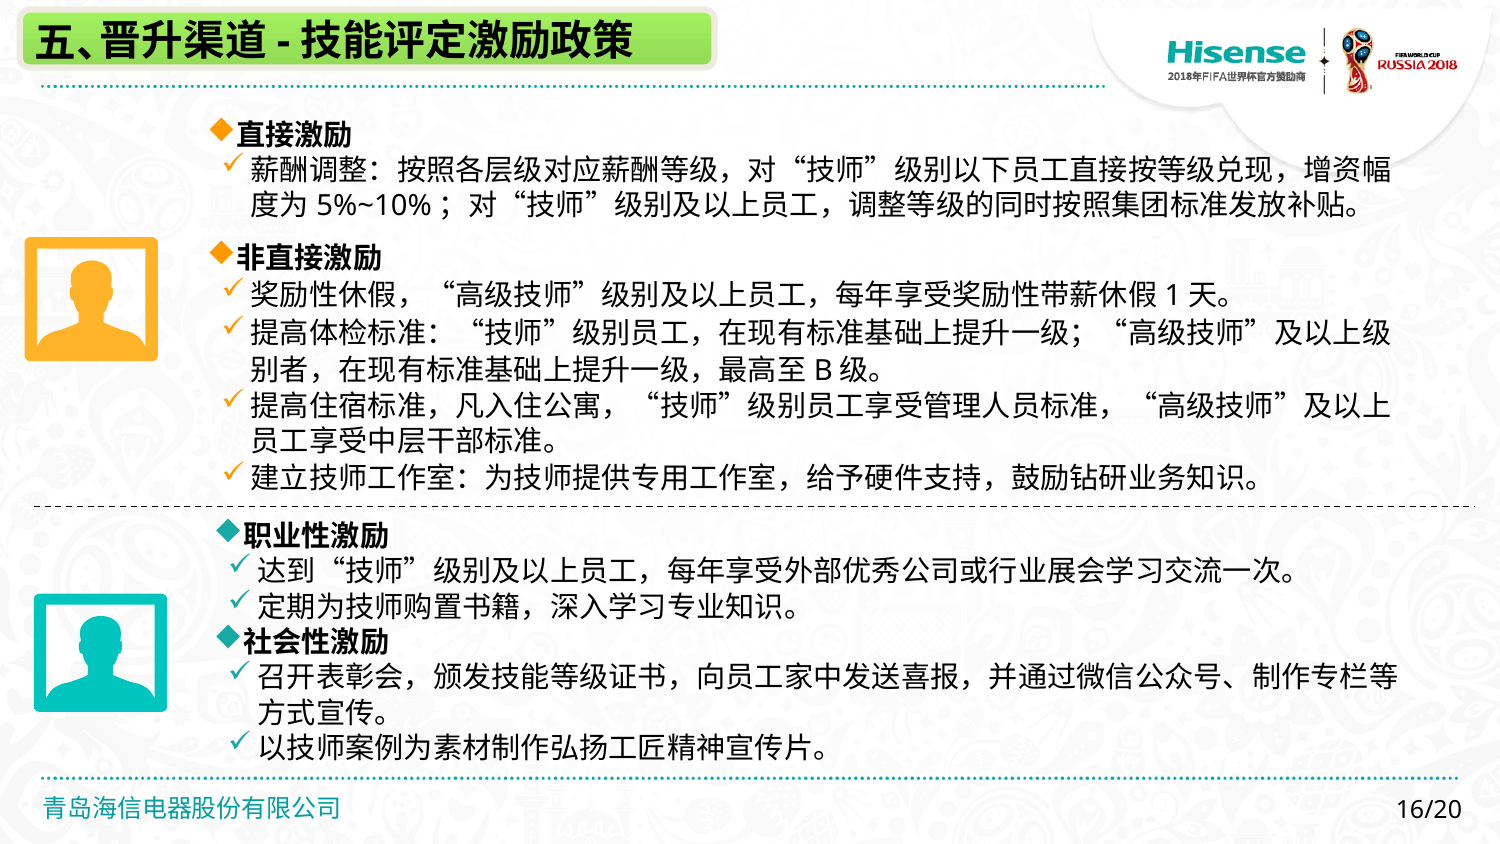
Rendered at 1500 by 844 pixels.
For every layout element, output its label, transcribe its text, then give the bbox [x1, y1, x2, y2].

picture [0, 0, 1500, 844]
text_box [33, 593, 168, 712]
text_box 直接激励 薪酬调整：按照各层级对应薪酬等级，对“技师”级别以下员工直接按等级兑现，增资幅度为5%~10%；对“技师”级别及以上员工，调整等级的同时按照集团标准发放补贴。 非直接激励 奖励性休假，“高级技师”级别及以上员工，每年享受奖励性带薪休假1天。 提高体检标准：“技师”级别员工，在现有标准基础上提升一级；“高级技师”及以上级别者，在现有标准基础上提升一级，最高至B级。 提高住宿标准，凡入住公寓，“技师”级别员工享受管理人员标准，“高级技师”及以上员工享受中层干部标准。 建立技师工作室：为技师提供专用工作室，给予硬件支持，鼓励钻研业务知识。 [192, 91, 1426, 503]
text_box 16/20 [1381, 785, 1500, 831]
text_box 职业性激励 达到“技师”级别及以上员工，每年享受外部优秀公司或行业展会学习交流一次。 定期为技师购置书籍，深入学习专业知识。 社会性激励 召开表彰会，颁发技能等级证书，向员工家中发送喜报，并通过微信公众号、制作专栏等方式宣传。 以技师案例为素材制作弘扬工匠精神宣传片。 [199, 515, 1442, 772]
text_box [19, 8, 715, 75]
text_box [24, 237, 158, 362]
